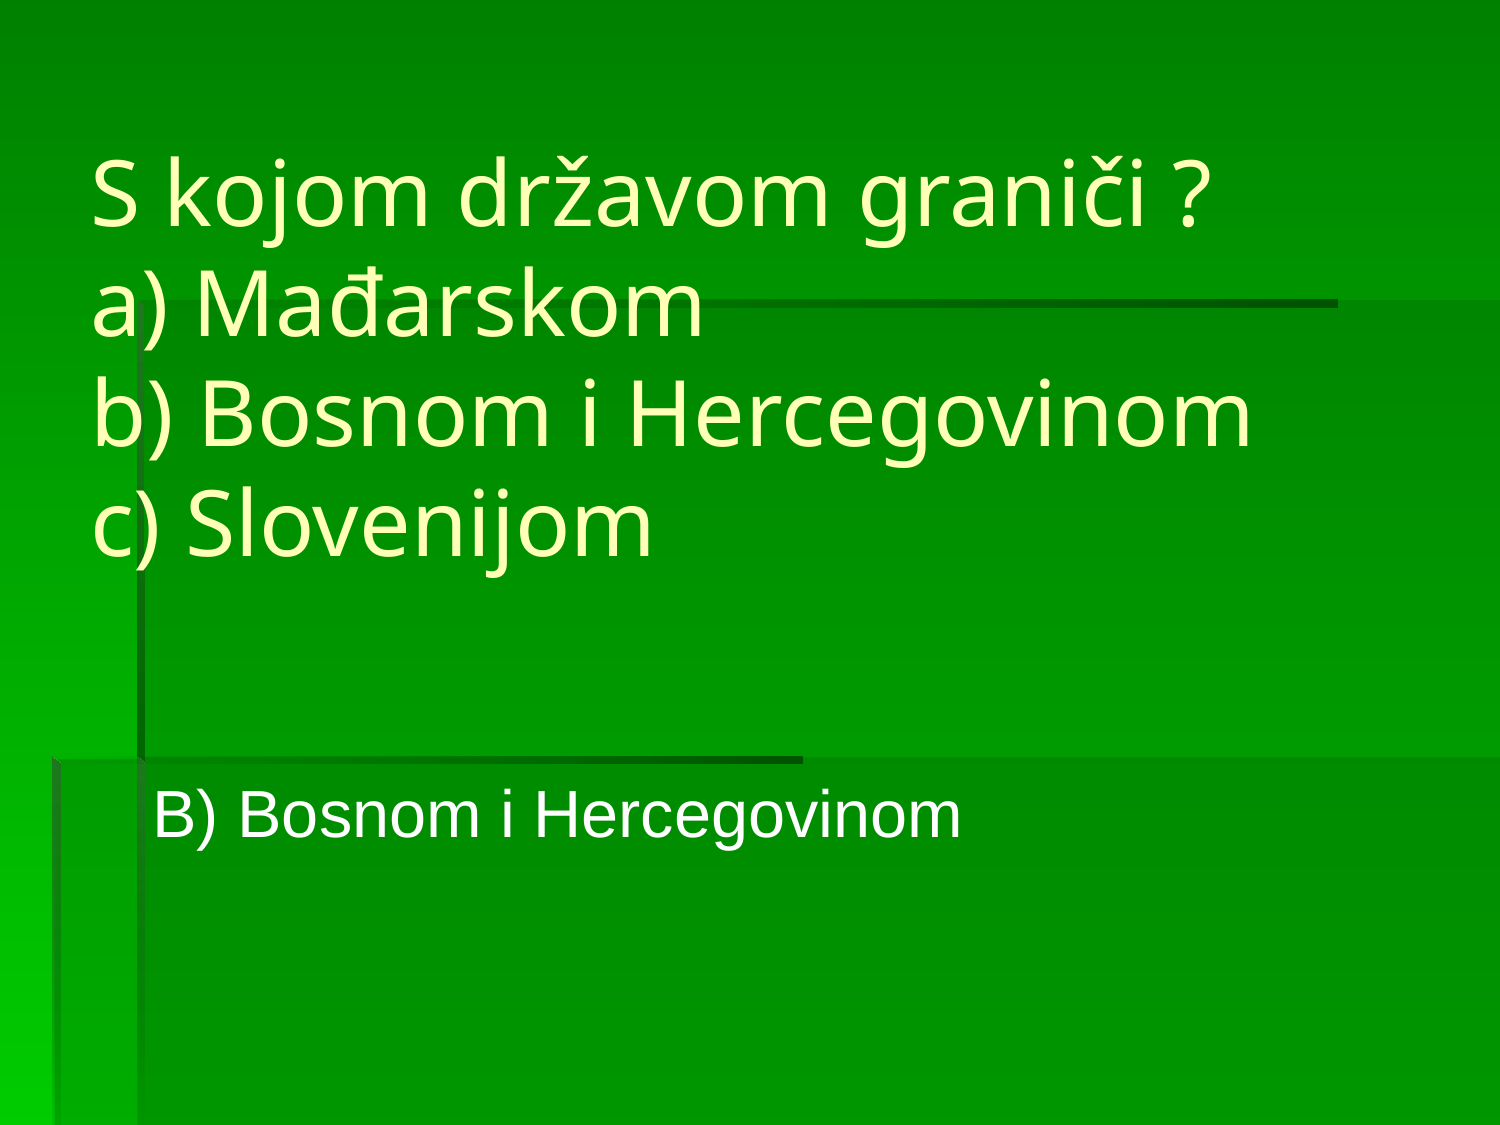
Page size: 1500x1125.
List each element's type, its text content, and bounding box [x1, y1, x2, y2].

list B) Bosnom i Hercegovinom [137, 763, 1451, 1000]
title S kojom državom graniči ? a) Mađarskom b) Bosnom i Hercegovinom c) Slovenijom [75, 40, 1451, 669]
